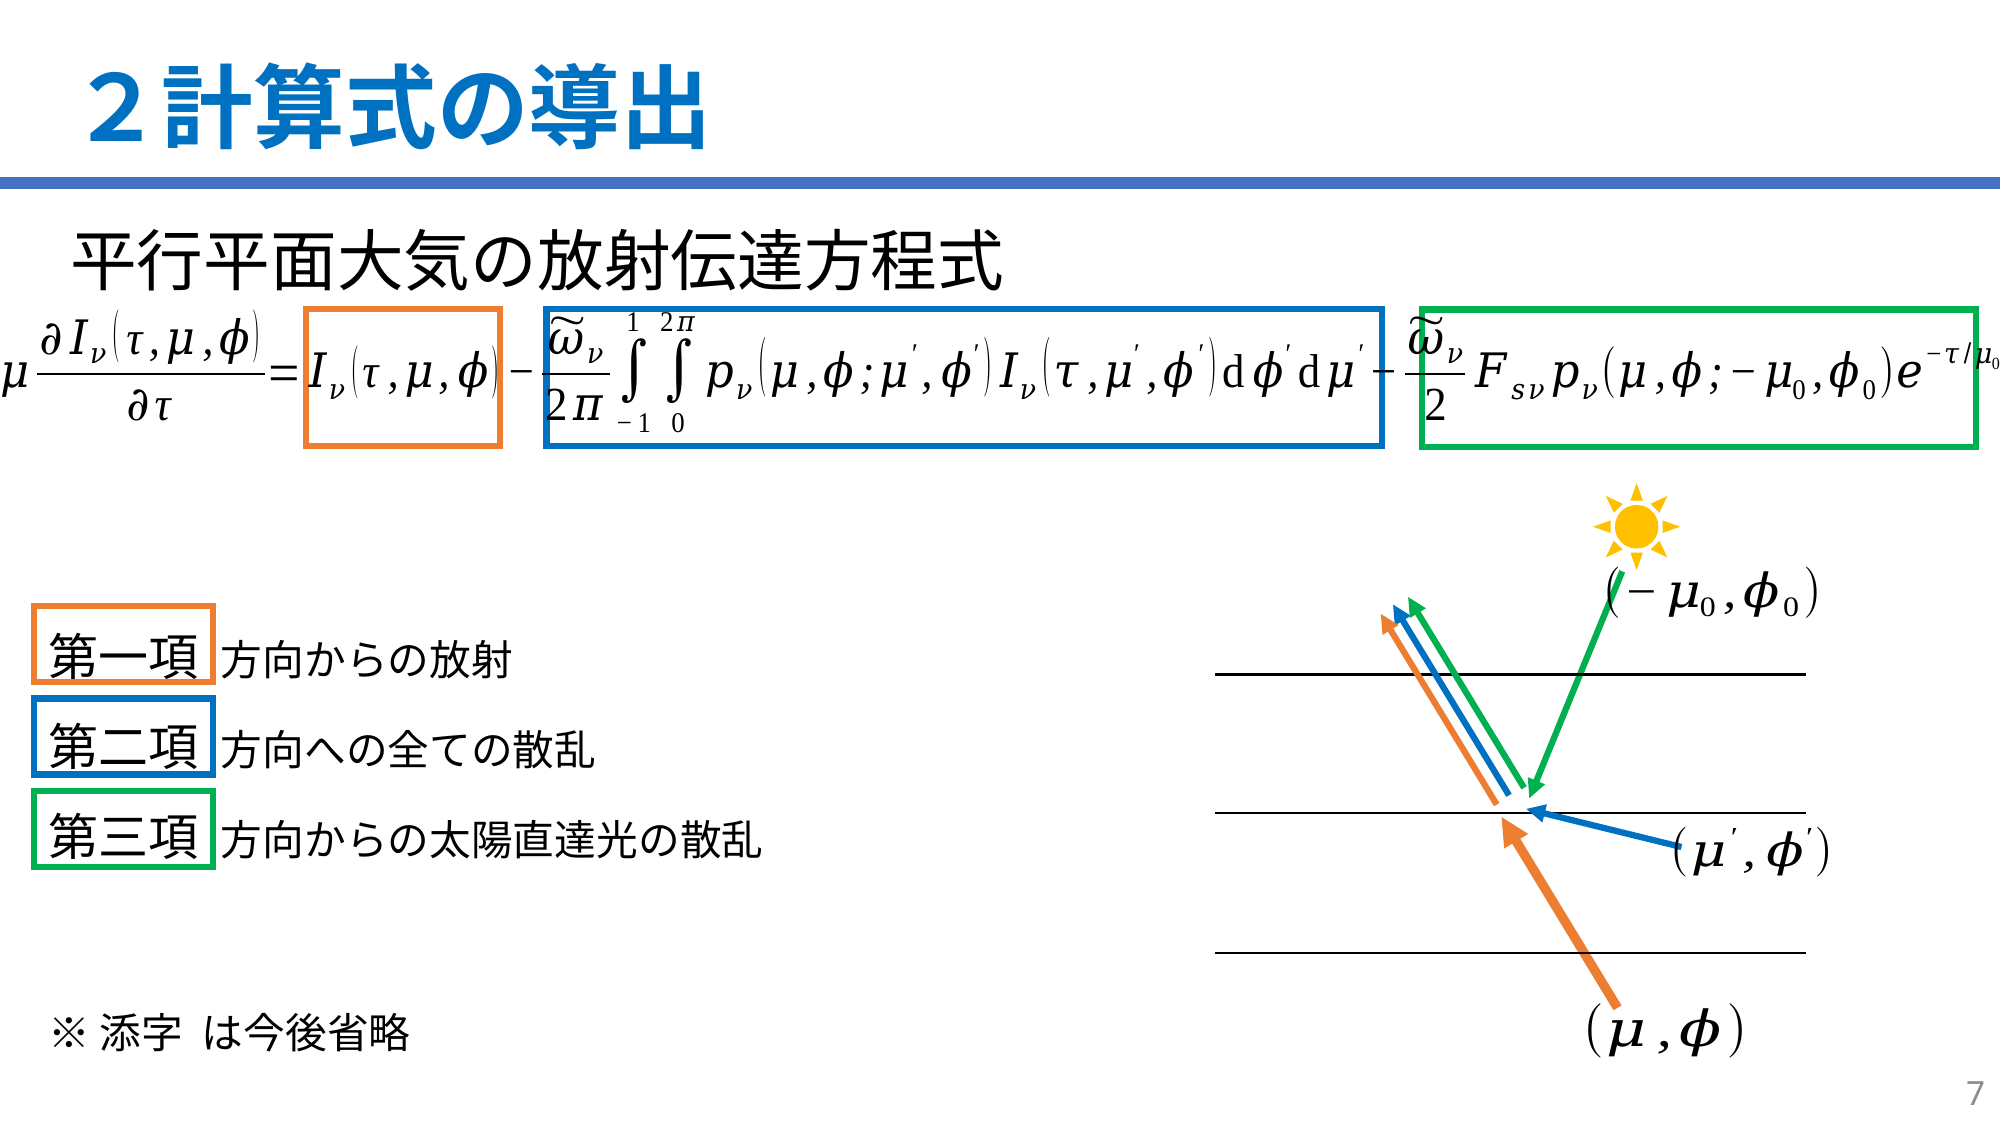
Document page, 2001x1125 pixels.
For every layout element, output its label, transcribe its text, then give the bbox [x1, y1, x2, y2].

text_box [545, 308, 1383, 447]
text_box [1408, 597, 1525, 788]
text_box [1526, 808, 1682, 848]
text_box [1628, 480, 1645, 502]
text_box [1603, 493, 1670, 560]
text_box [1421, 309, 1977, 448]
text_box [1497, 788, 1510, 796]
text_box [1589, 518, 1612, 535]
title ２計算式の導出 [55, 3, 1945, 220]
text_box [33, 587, 1066, 867]
slide_number 7 [1550, 1065, 2000, 1125]
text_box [1529, 675, 1623, 799]
text_box [1661, 518, 1684, 535]
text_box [1380, 613, 1497, 805]
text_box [1501, 954, 1618, 1008]
list 平行平面大気の放射伝達方程式 [55, 220, 1945, 1122]
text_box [1393, 604, 1408, 613]
text_box [1628, 551, 1645, 574]
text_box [1501, 817, 1618, 952]
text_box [1529, 571, 1623, 674]
text_box [305, 308, 501, 447]
